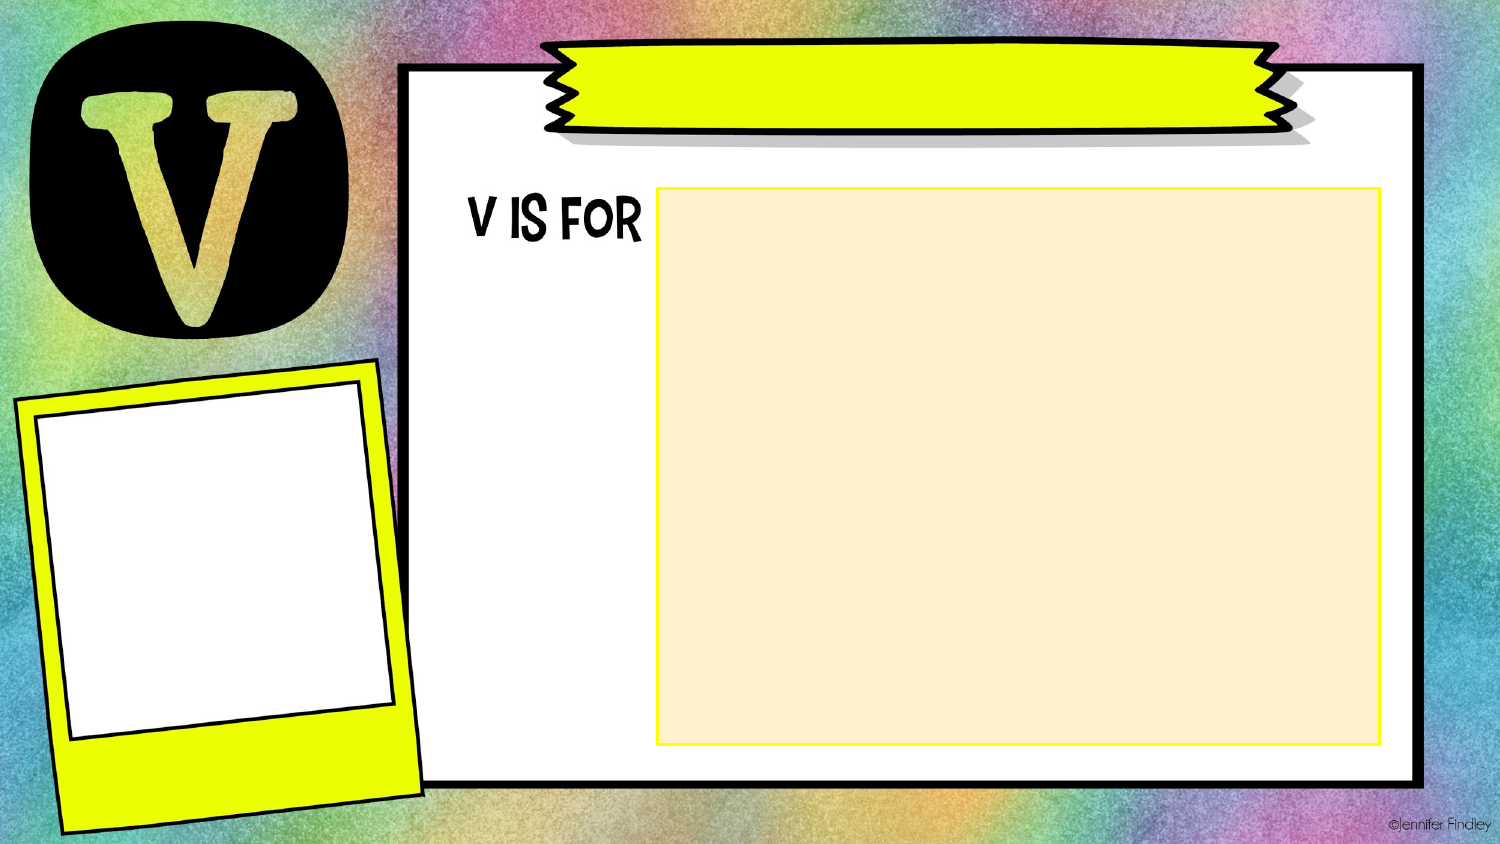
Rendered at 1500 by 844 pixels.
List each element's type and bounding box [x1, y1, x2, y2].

picture [0, 0, 1500, 844]
text_box [657, 188, 1380, 745]
